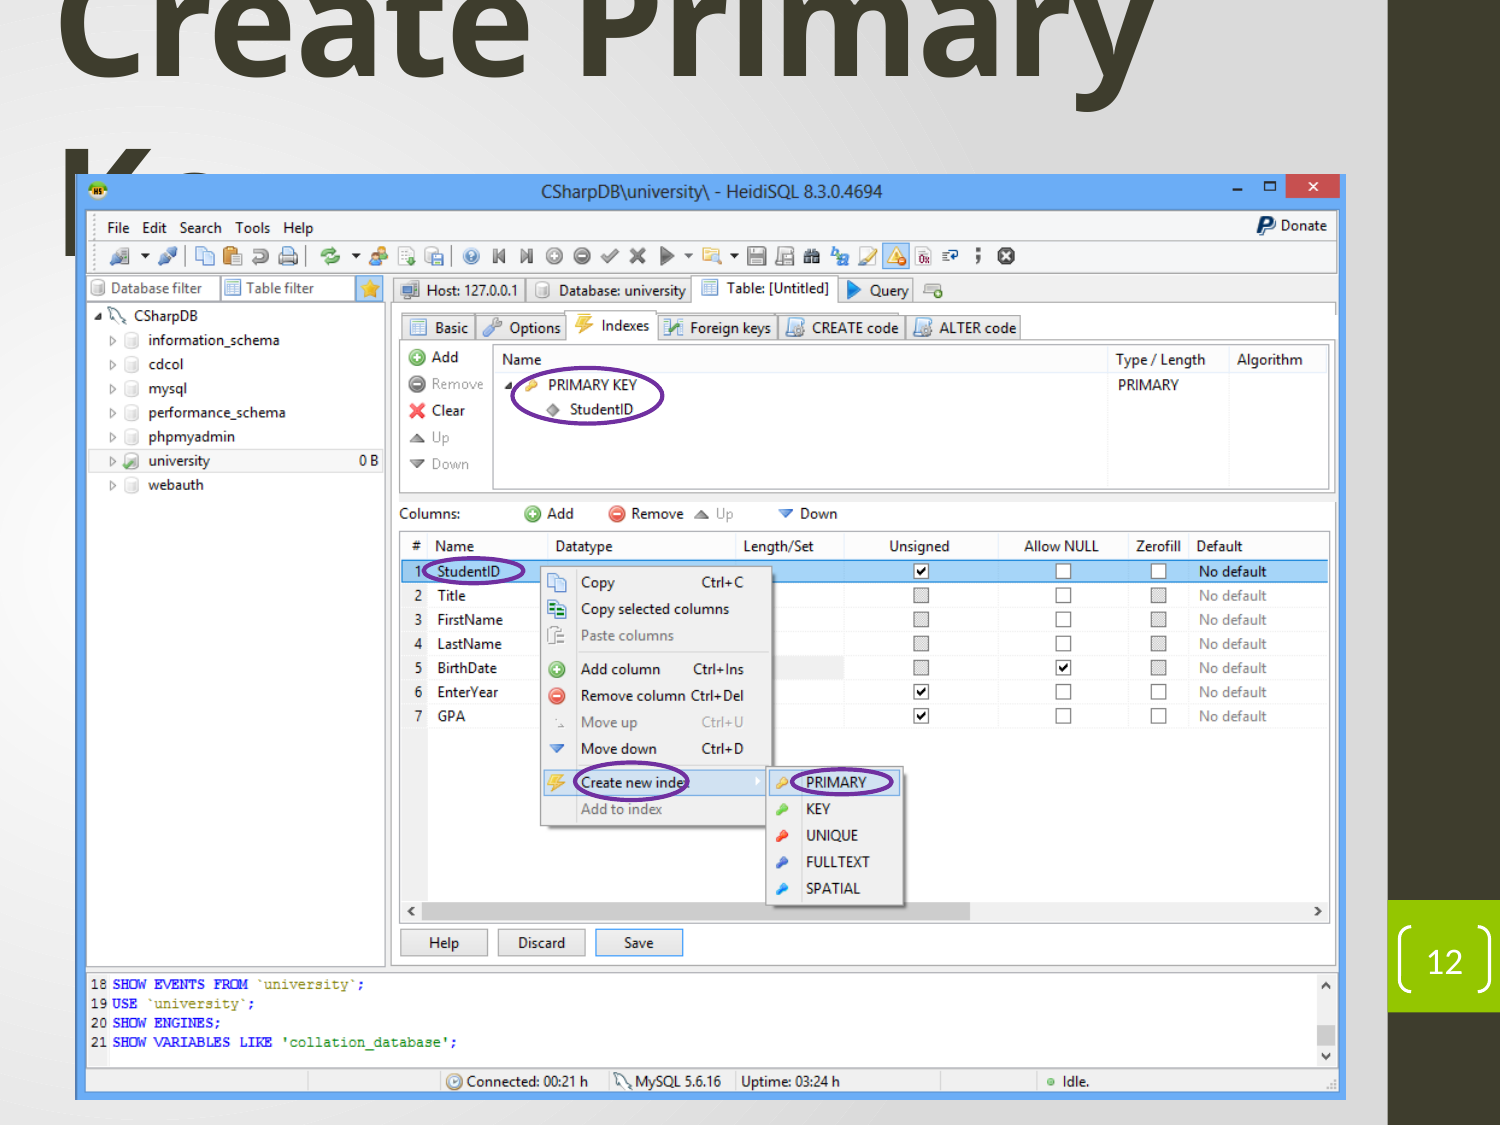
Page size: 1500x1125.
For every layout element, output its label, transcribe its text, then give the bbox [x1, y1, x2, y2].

slide_number 12 [1397, 925, 1492, 994]
picture [74, 174, 1347, 1101]
title Create Primary Key [37, 24, 1288, 188]
